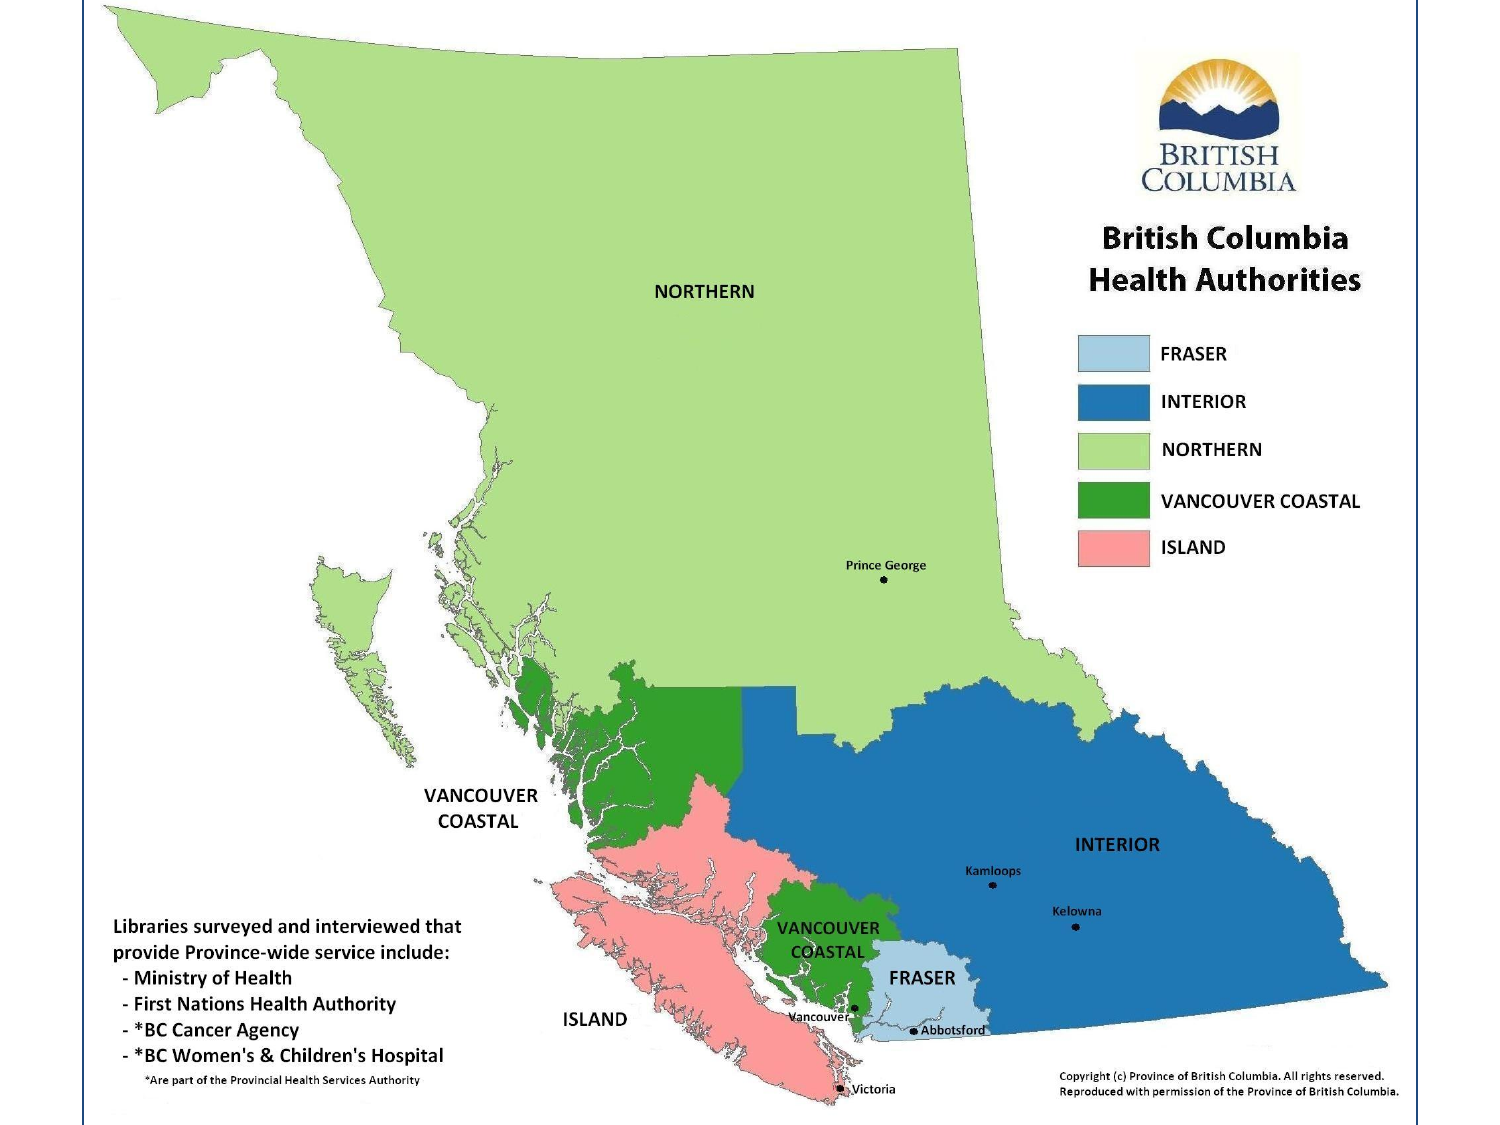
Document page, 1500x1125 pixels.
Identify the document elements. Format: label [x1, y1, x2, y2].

picture [83, 0, 1417, 1125]
